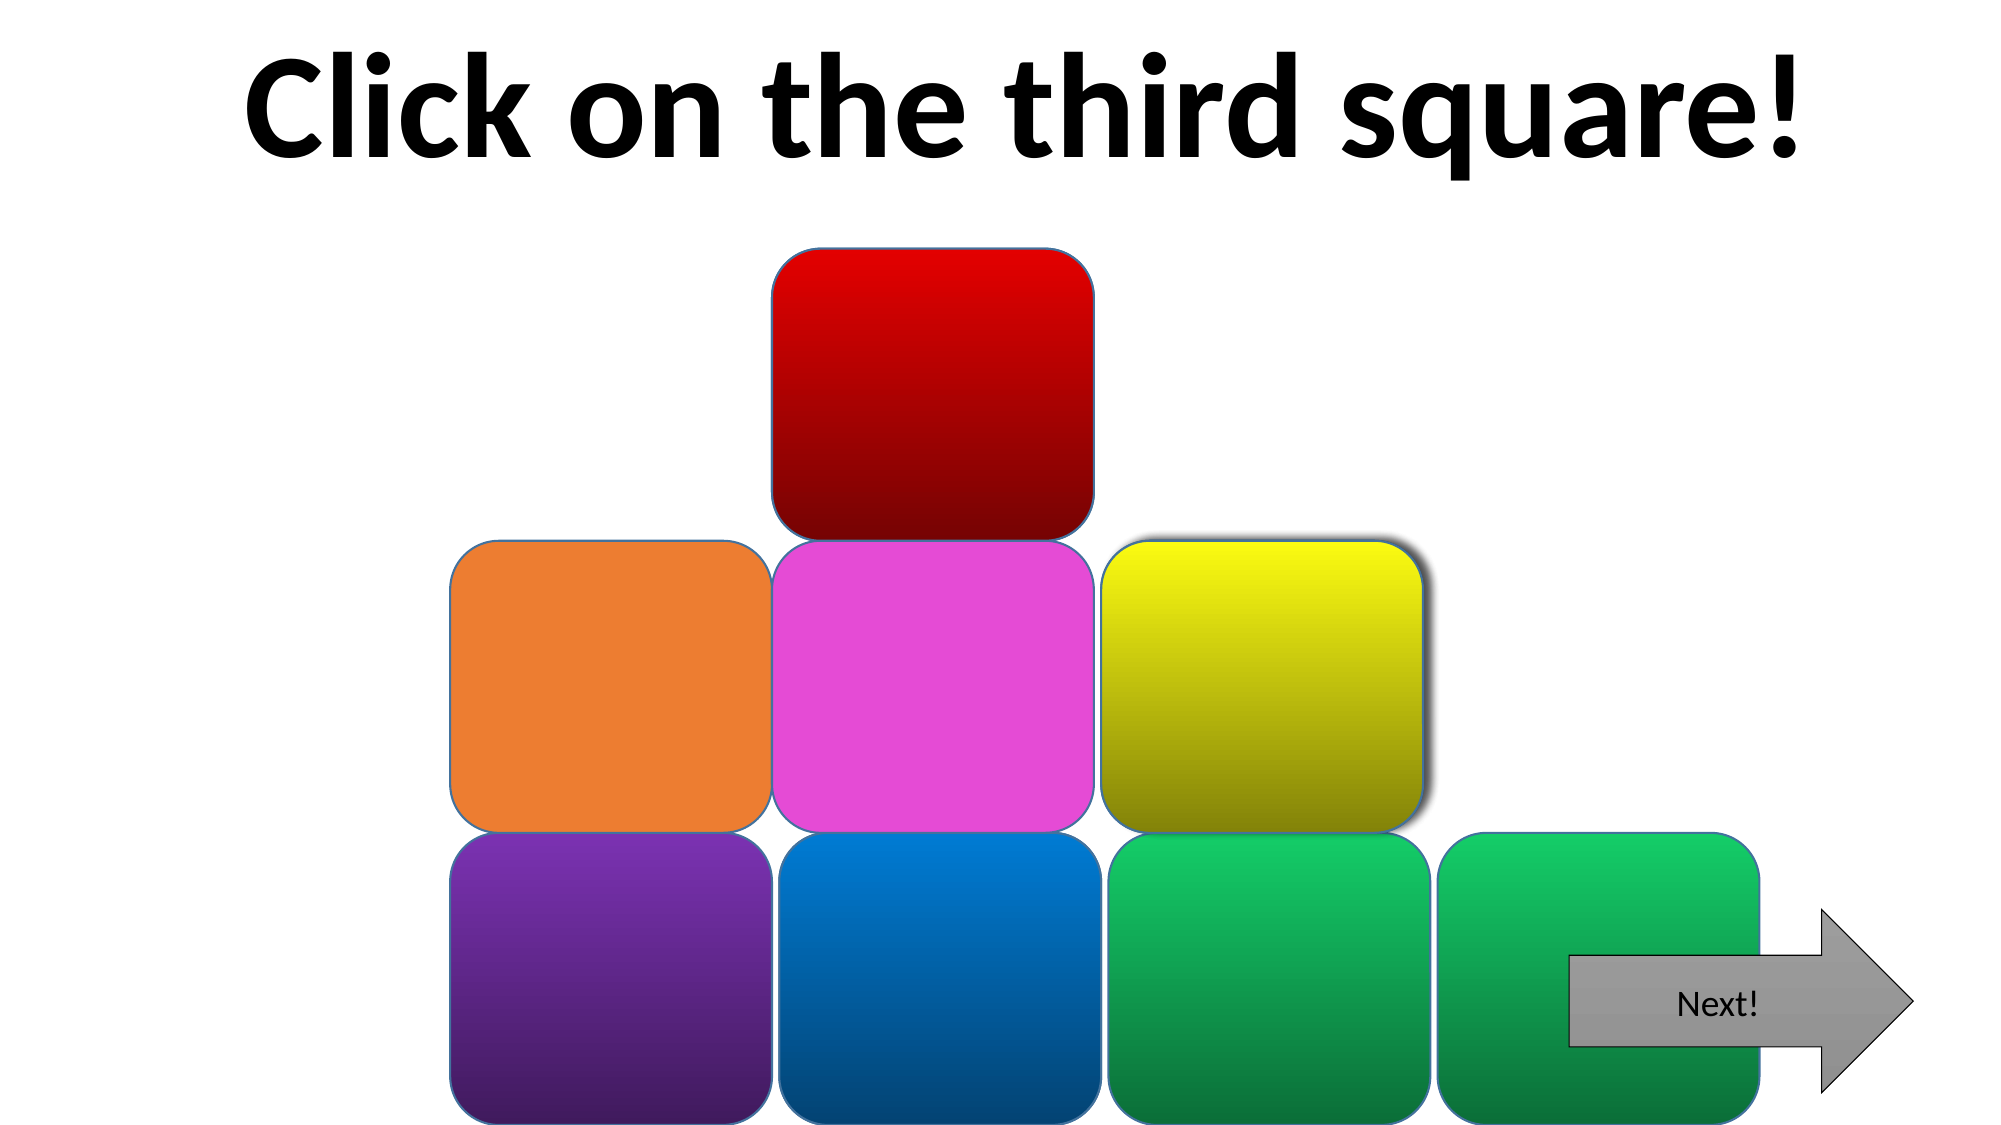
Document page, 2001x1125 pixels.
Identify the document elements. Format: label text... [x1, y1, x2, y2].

text_box [778, 832, 1103, 1125]
text_box [1436, 831, 1761, 1125]
text_box Next! [1568, 908, 1915, 1094]
text_box [1107, 835, 1432, 1125]
text_box [449, 833, 774, 1125]
text_box [770, 541, 1095, 834]
text_box Click on the third square! [229, 0, 1825, 195]
text_box [770, 247, 1095, 542]
text_box [449, 539, 772, 834]
text_box [1100, 539, 1425, 834]
